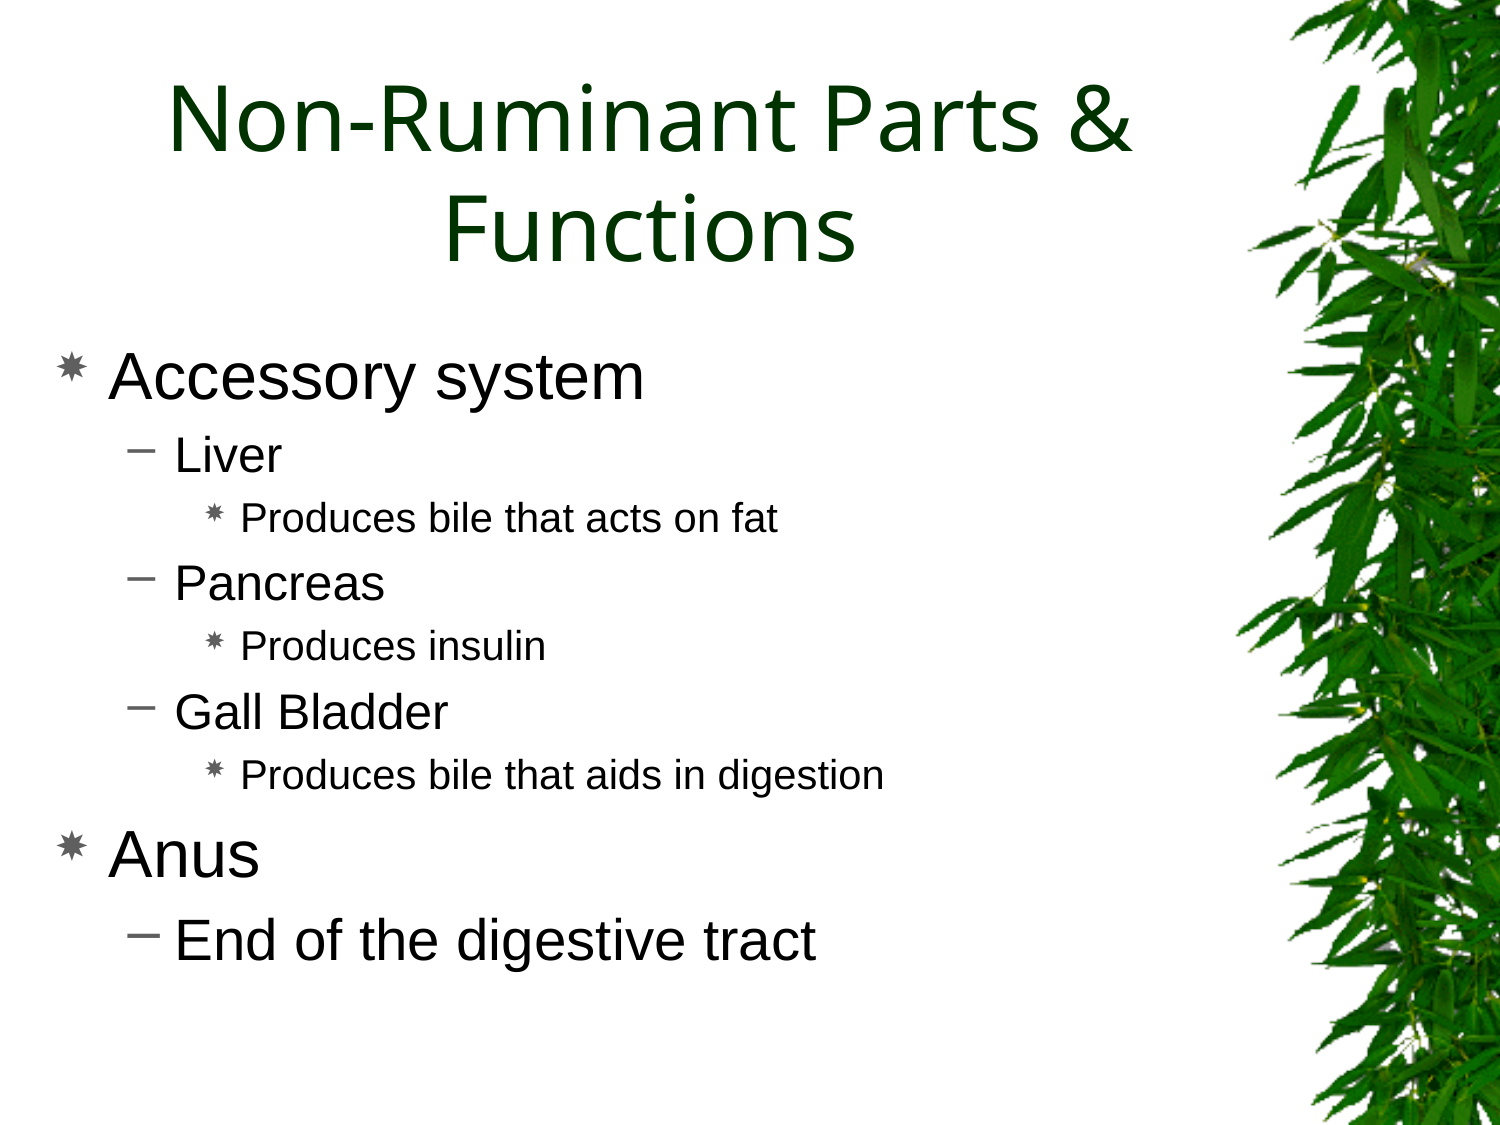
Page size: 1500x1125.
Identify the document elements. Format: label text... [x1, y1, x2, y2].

picture [1206, 0, 1500, 1125]
list Accessory system Liver Produces bile that acts on fat Pancreas Produces insulin Gall Bladder Produces bile that aids in digestion Anus End of the digestive tract [37, 324, 1275, 1000]
title Non-Ruminant Parts & Functions [37, 52, 1263, 288]
